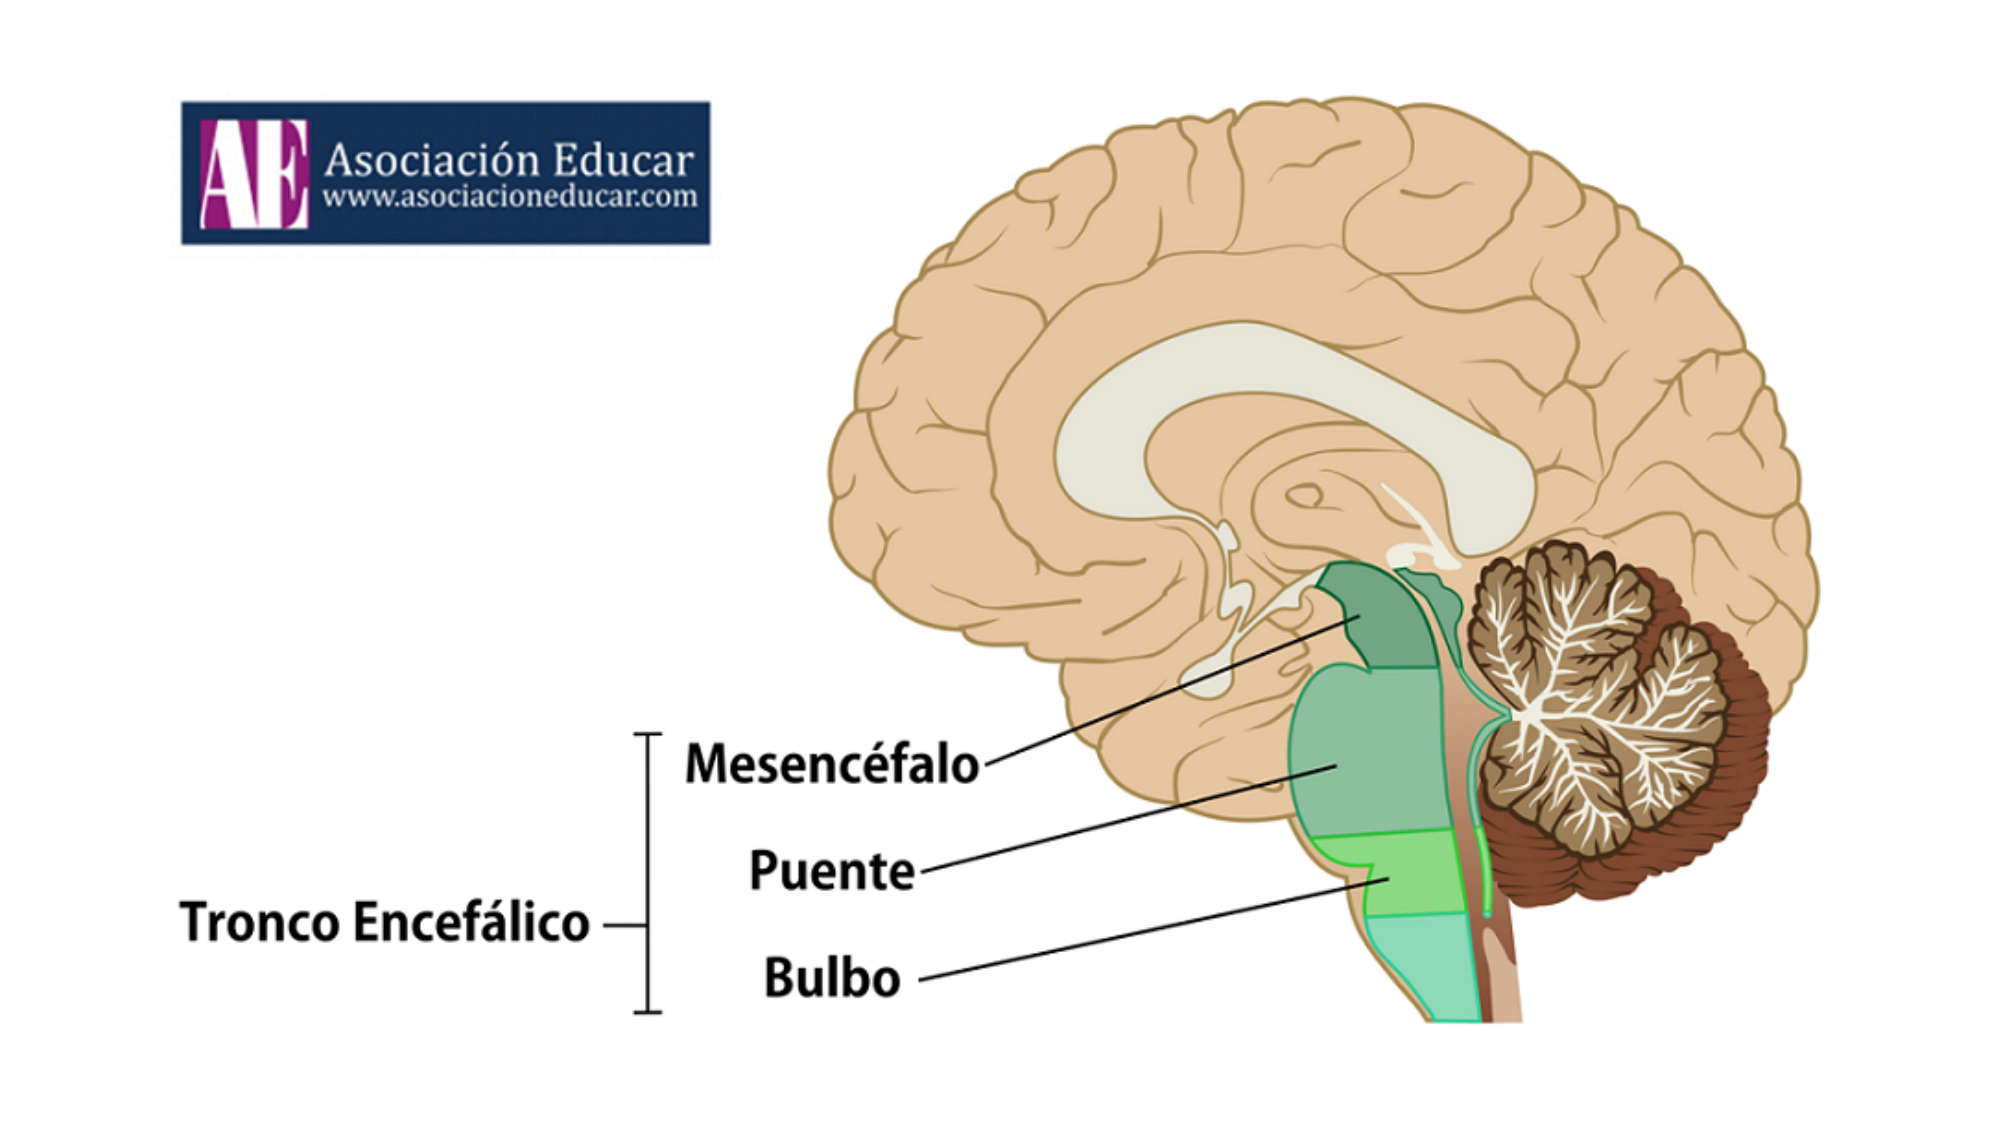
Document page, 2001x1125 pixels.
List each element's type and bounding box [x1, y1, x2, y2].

picture [170, 90, 1830, 1035]
